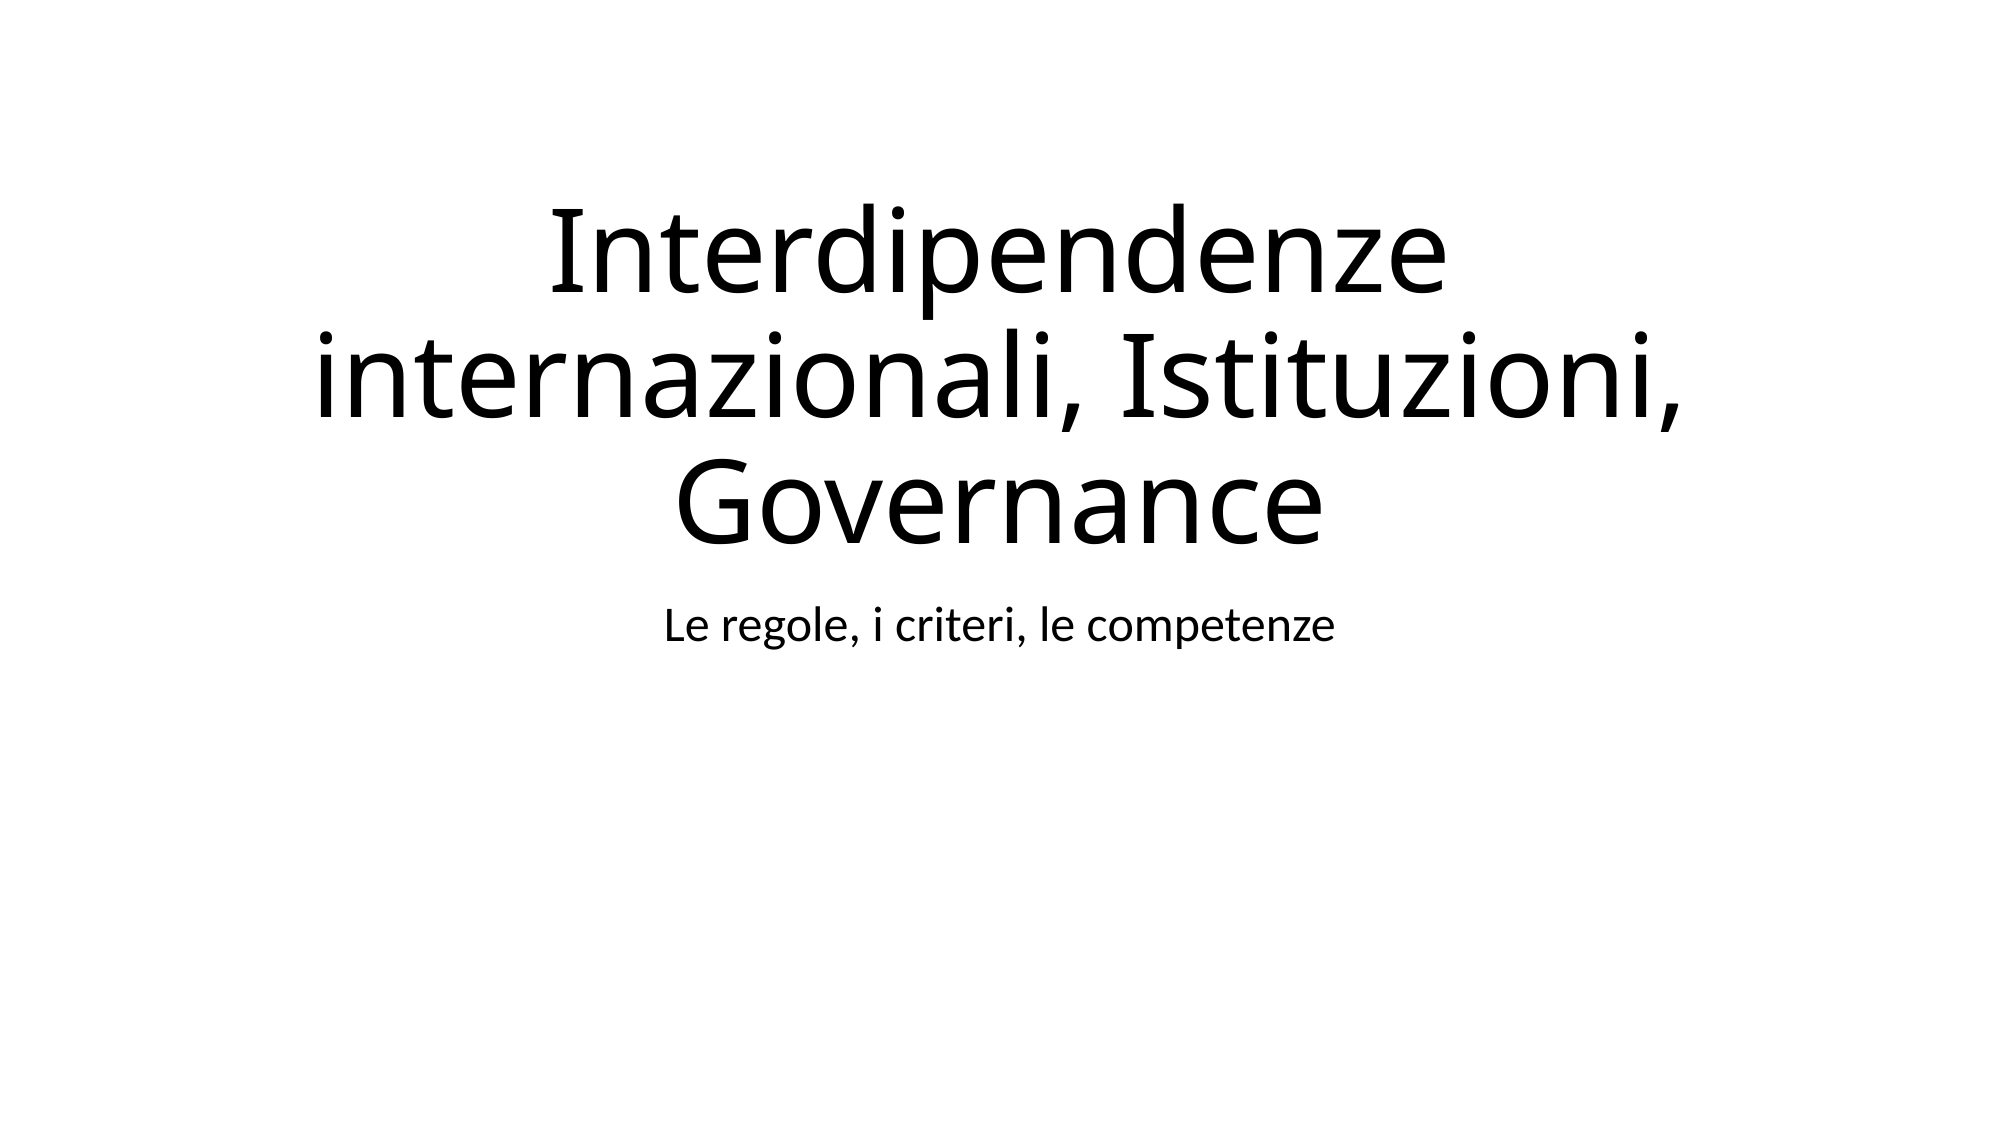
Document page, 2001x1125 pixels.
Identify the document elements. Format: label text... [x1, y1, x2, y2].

subtitle Le regole, i criteri, le competenze [249, 590, 1750, 863]
title Interdipendenze internazionali, Istituzioni, Governance [249, 184, 1750, 576]
